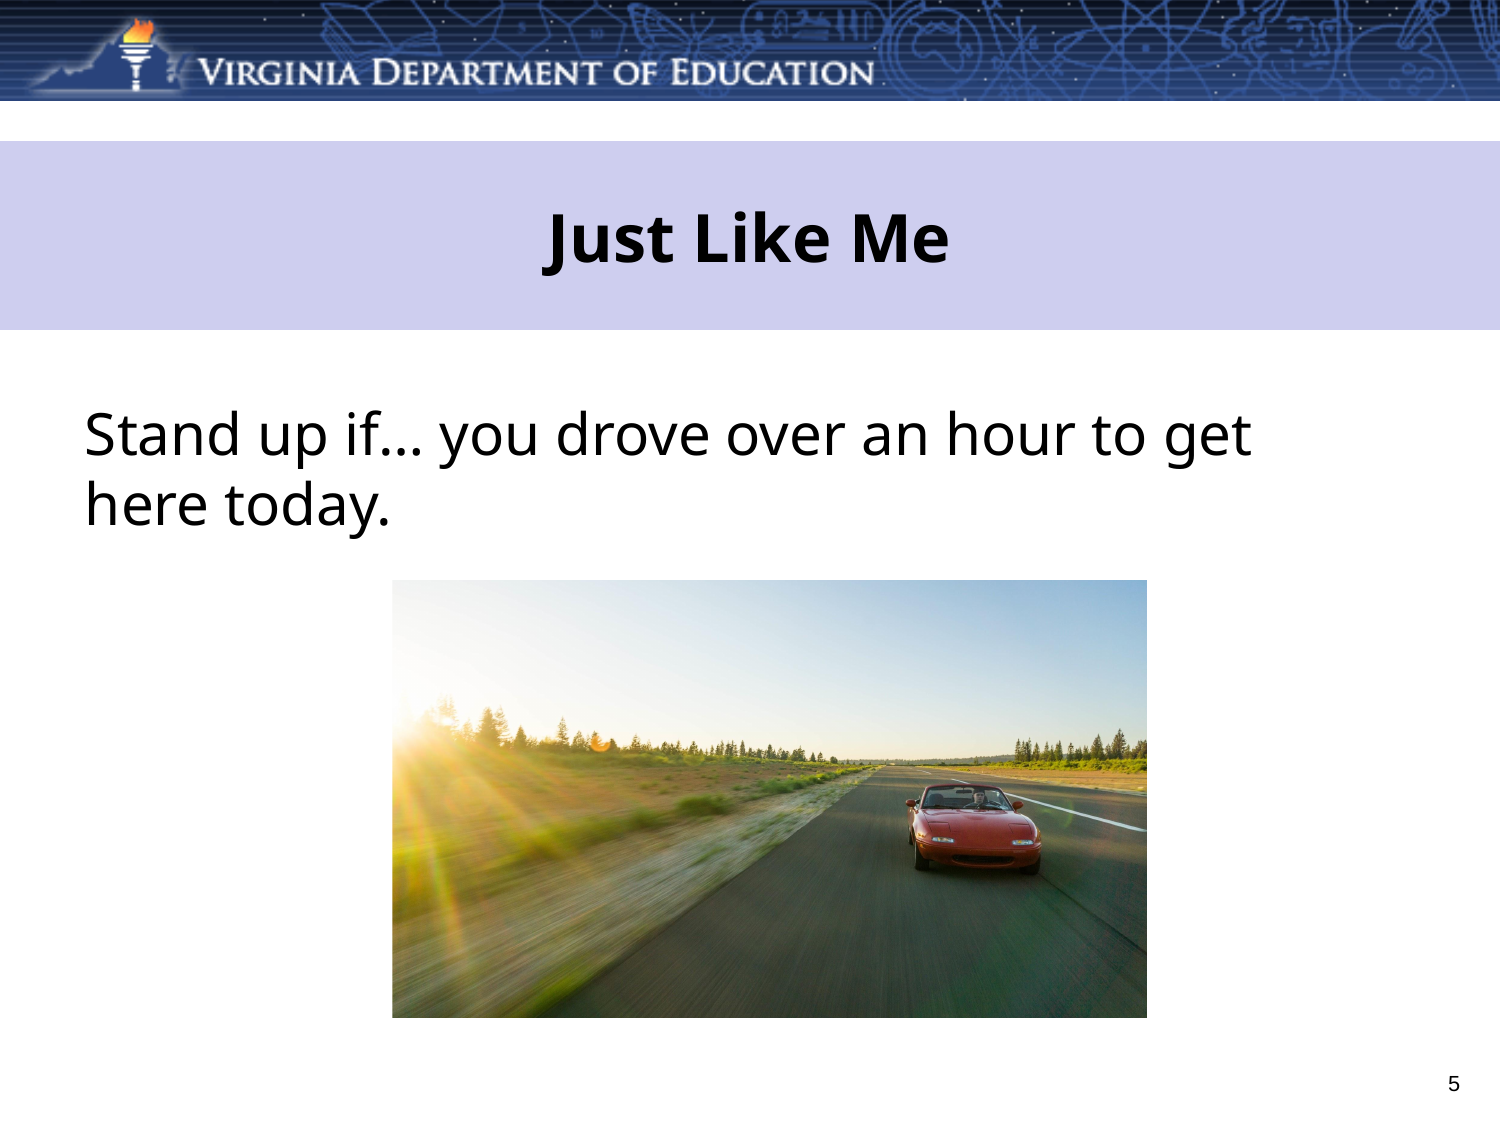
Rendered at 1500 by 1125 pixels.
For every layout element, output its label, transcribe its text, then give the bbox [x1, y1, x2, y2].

slide_number 5 [1125, 1062, 1475, 1125]
list Stand up if… you drove over an hour to get here today. [66, 382, 1300, 536]
picture [392, 580, 1148, 1018]
picture [0, 0, 1500, 101]
title Just Like Me [0, 141, 1500, 330]
